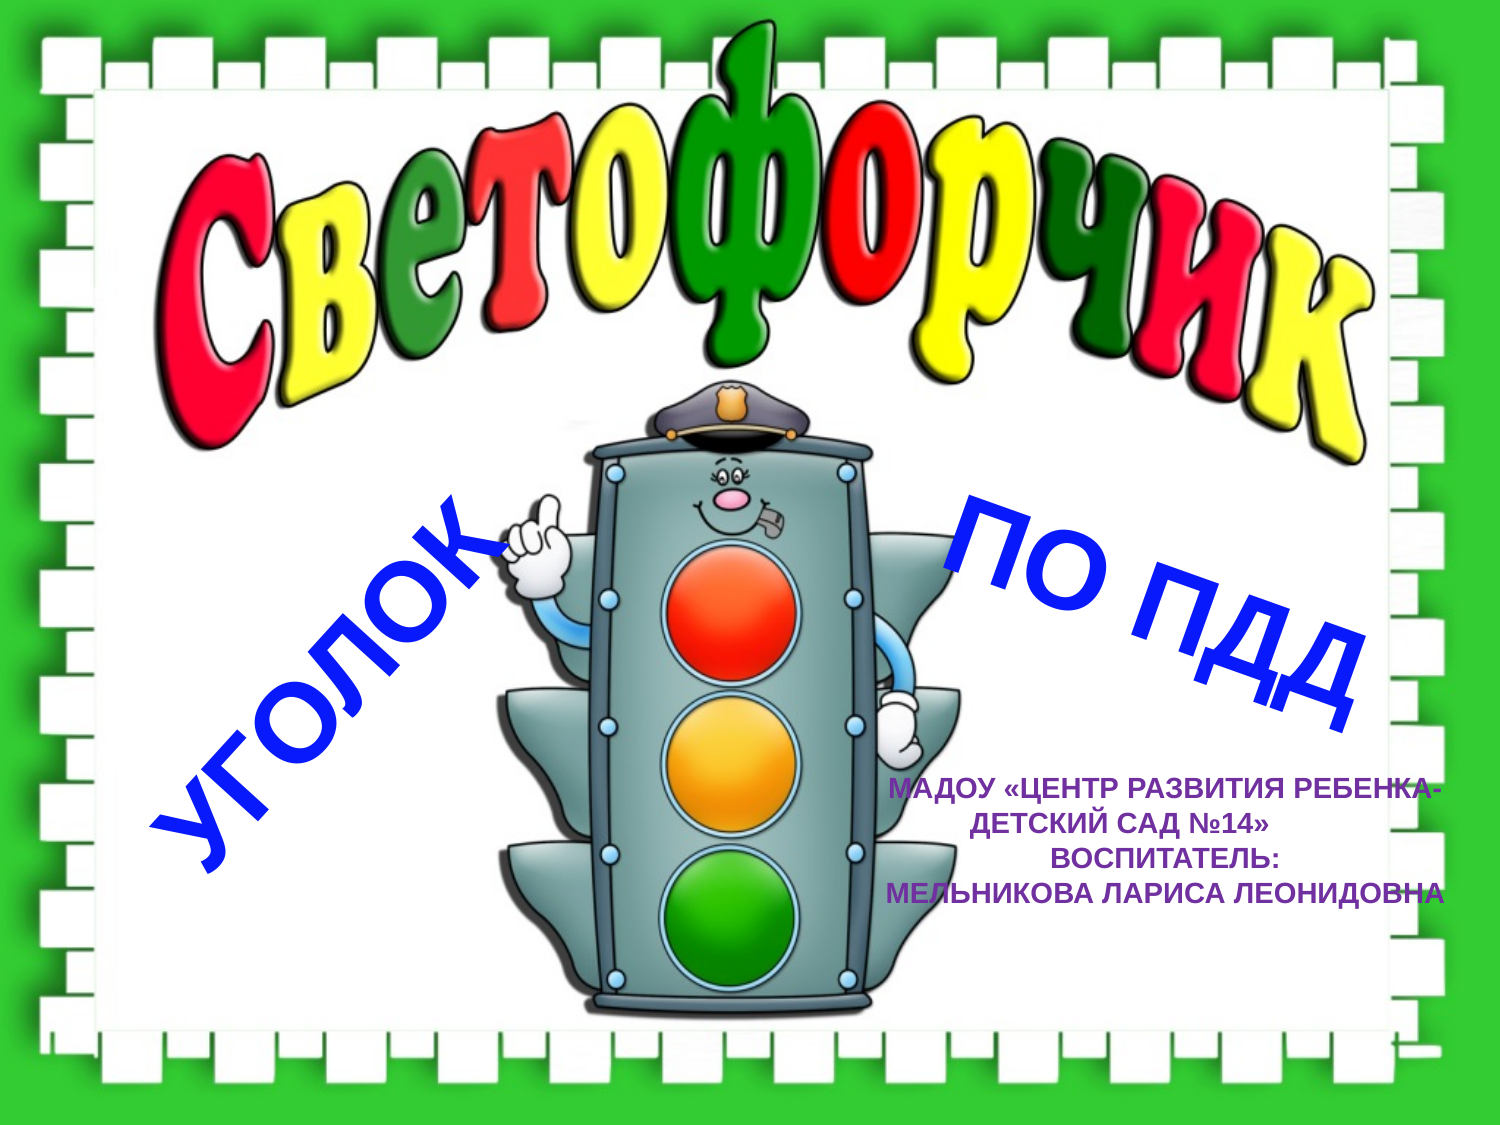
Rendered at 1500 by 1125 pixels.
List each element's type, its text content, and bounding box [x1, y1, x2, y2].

text_box МадОУ «центр развития ребенка- детский сад №14» Воспитатель: Мельникова лариса леонидовна [870, 761, 1461, 917]
text_box По пдд [912, 447, 1407, 747]
text_box уголок [107, 452, 543, 911]
picture [0, 0, 1500, 1125]
